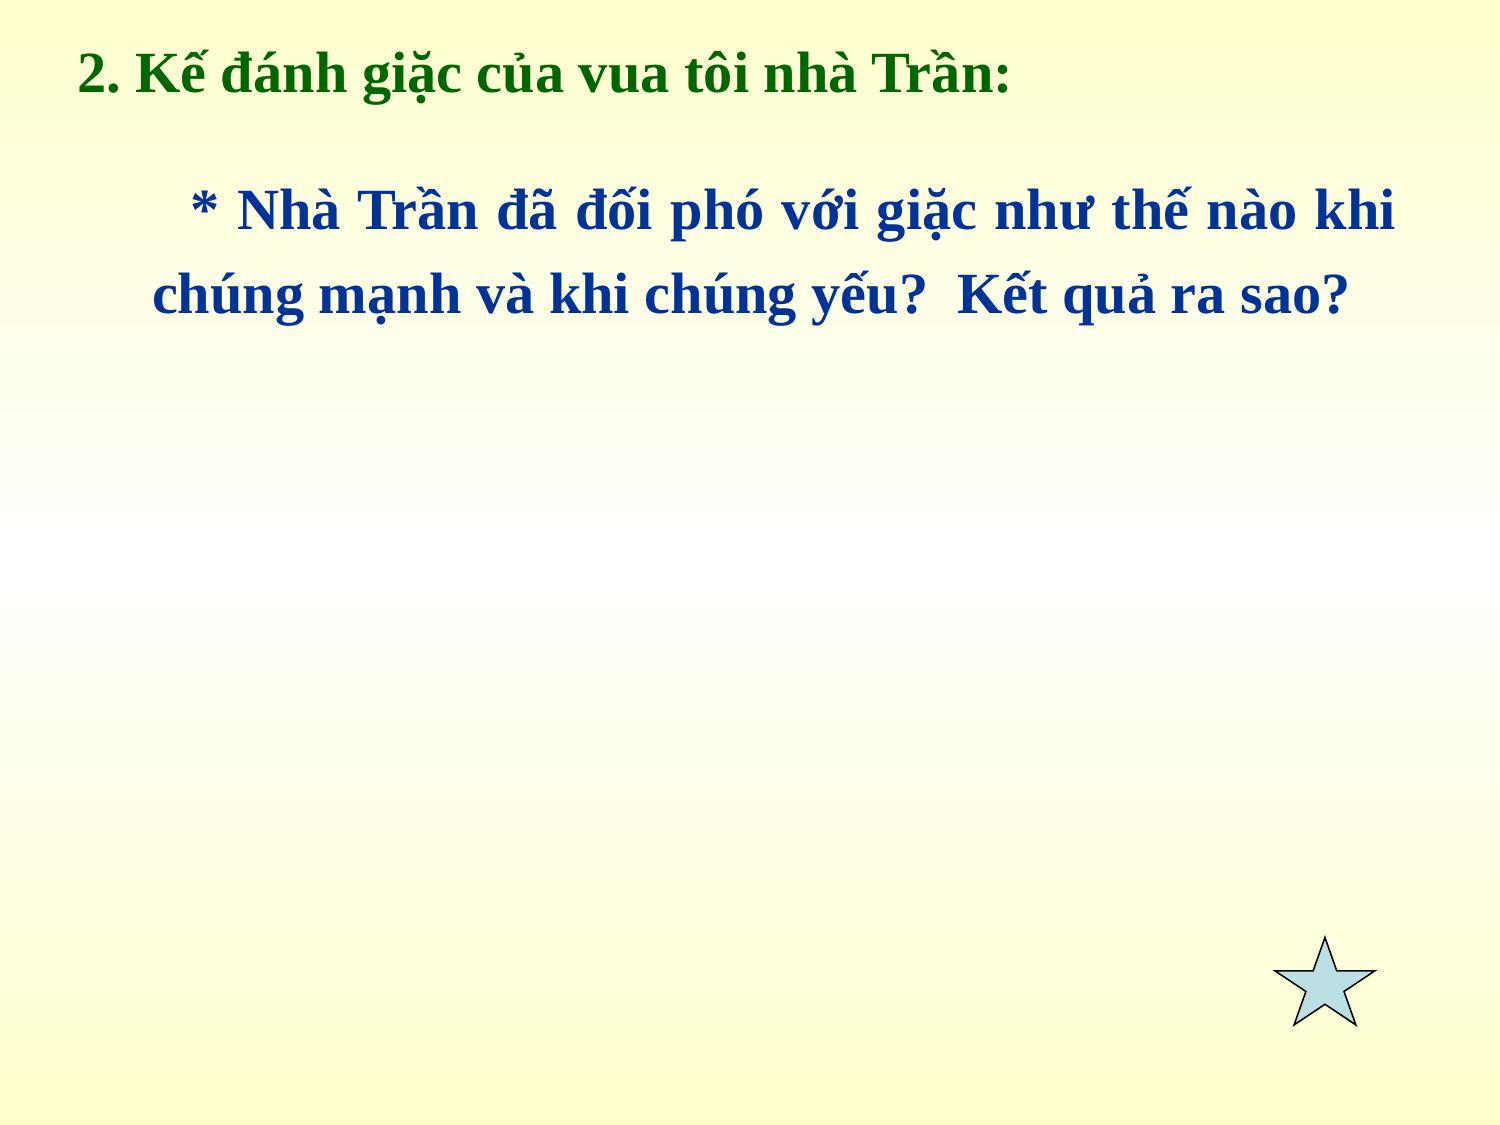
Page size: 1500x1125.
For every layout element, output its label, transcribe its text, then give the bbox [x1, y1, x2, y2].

text_box 2. Kế đánh giặc của vua tôi nhà Trần: [62, 0, 1363, 149]
text_box [1275, 937, 1375, 1025]
text_box * Nhà Trần đã đối phó với giặc như thế nào khi chúng mạnh và khi chúng yếu? Kết quả ra sao? [37, 149, 1413, 338]
